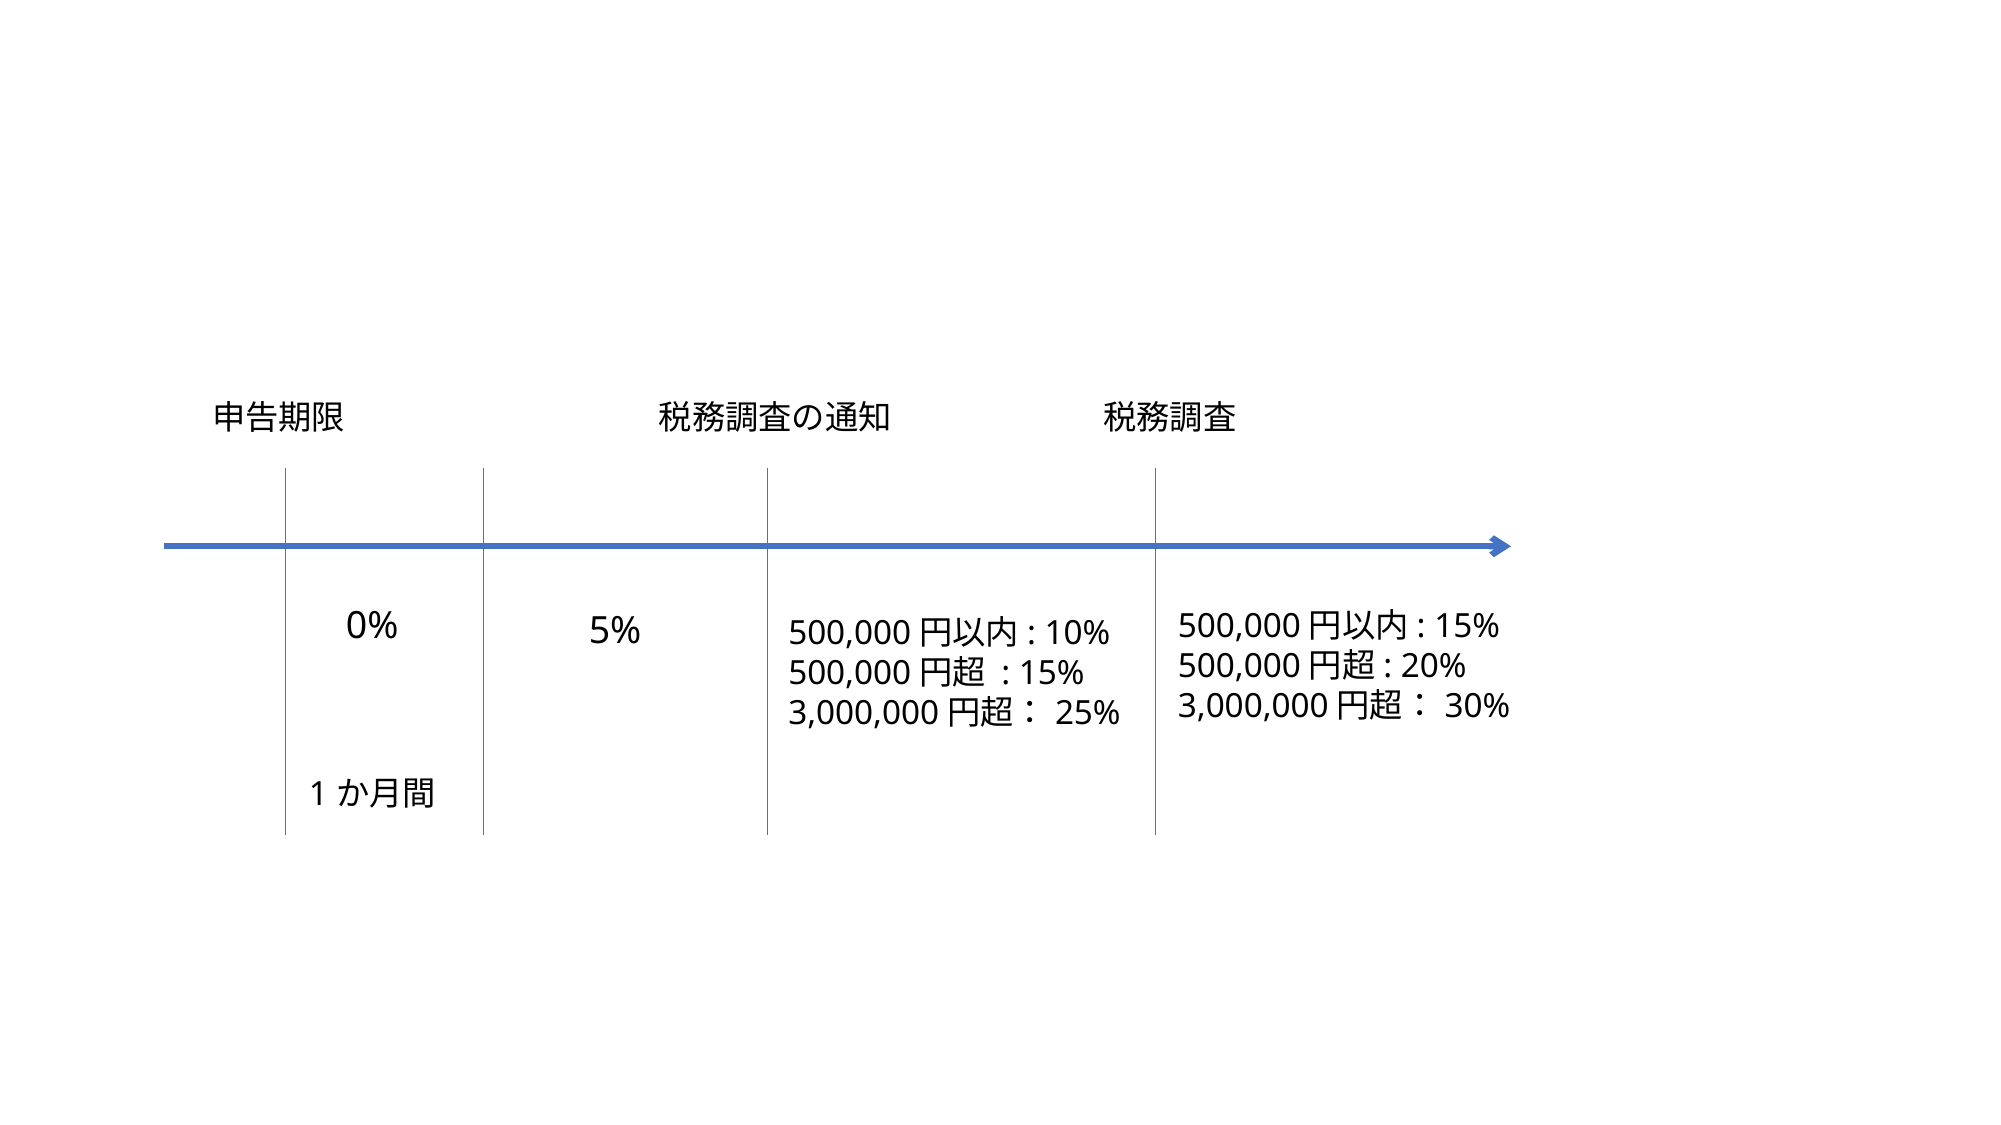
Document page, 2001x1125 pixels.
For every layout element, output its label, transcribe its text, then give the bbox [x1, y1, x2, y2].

text_box 5% [573, 599, 670, 659]
text_box 1か月間 [294, 764, 464, 820]
text_box 申告期限 [197, 388, 427, 444]
text_box 税務調査 [1088, 388, 1353, 444]
text_box 500,000円以内: 10% 500,000円超 : 15% 3,000,000円超：25% [773, 603, 1155, 779]
text_box 500,000円以内: 15% 500,000円超: 20% 3,000,000円超：30% [1163, 597, 1559, 732]
text_box 税務調査の通知 [644, 388, 966, 444]
text_box 0% [331, 593, 427, 654]
